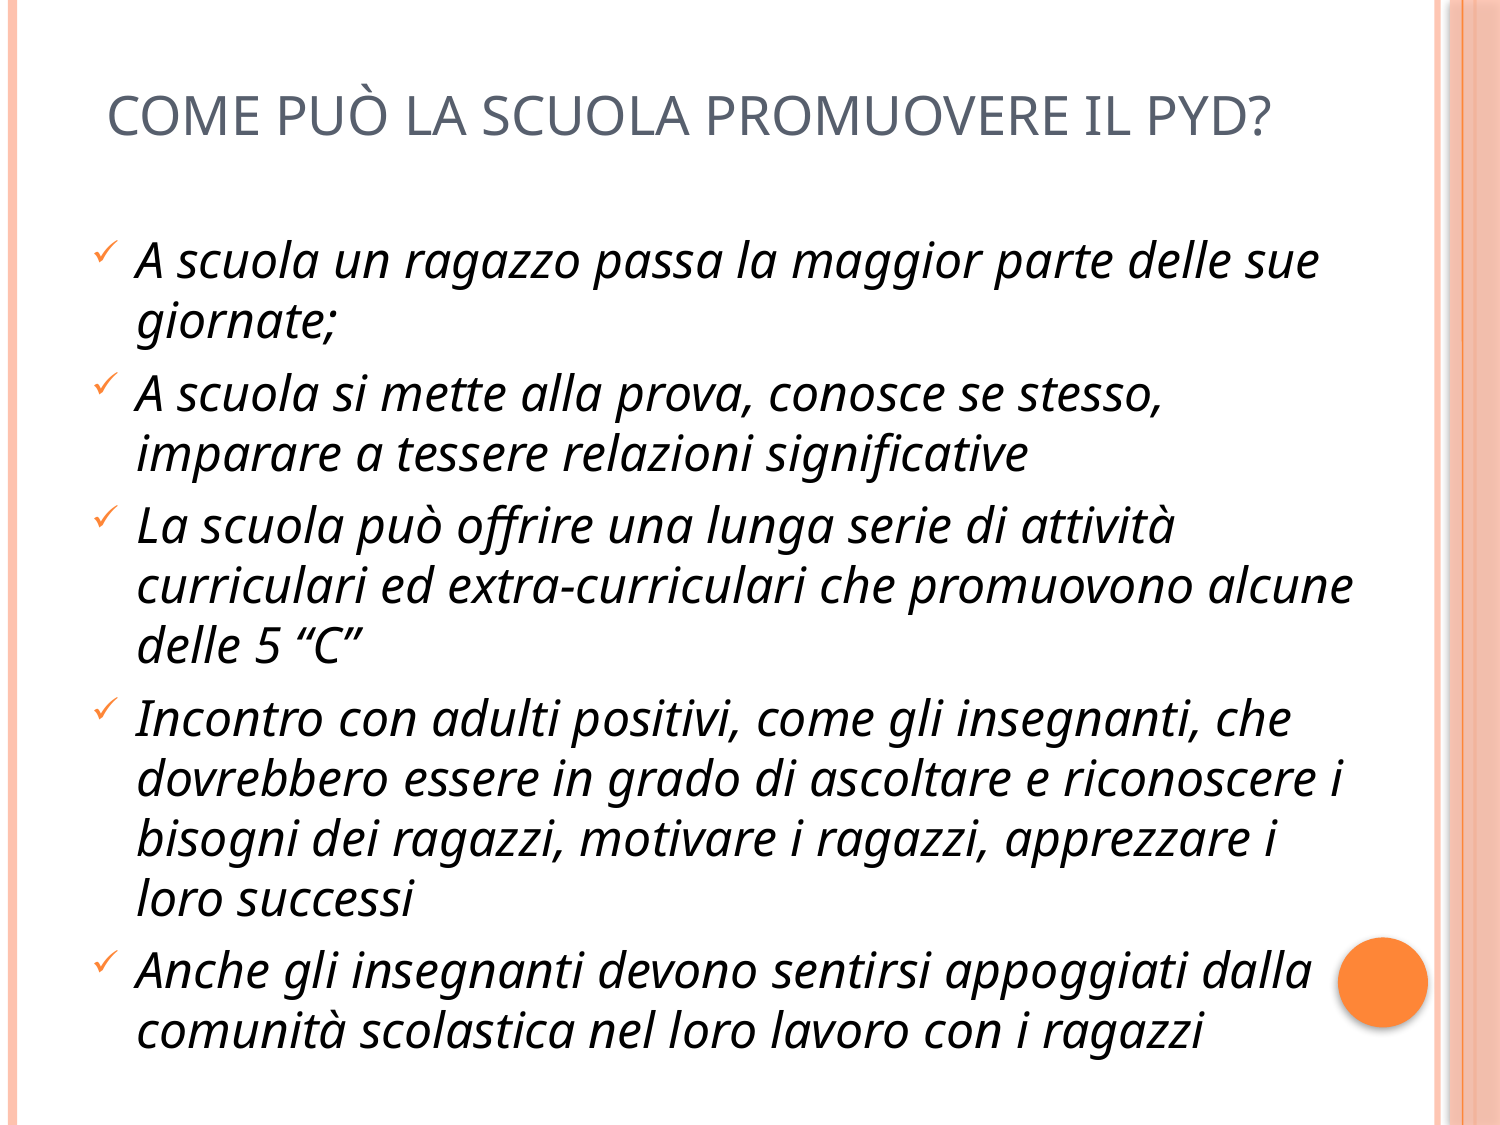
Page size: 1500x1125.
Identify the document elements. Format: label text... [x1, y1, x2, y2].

title Come può la scuola promuovere il pyd? [76, 30, 1302, 149]
list A scuola un ragazzo passa la maggior parte delle sue giornate; A scuola si mette alla prova, conosce se stesso, imparare a tessere relazioni significative La scuola può offrire una lunga serie di attività curriculari ed extra-curriculari che promuovono alcune delle 5 “C” Incontro con adulti positivi, come gli insegnanti, che dovrebbero essere in grado di ascoltare e riconoscere i bisogni dei ragazzi, motivare i ragazzi, apprezzare i loro successi Anche gli insegnanti devono sentirsi appoggiati dalla comunità scolastica nel loro lavoro con i ragazzi [76, 149, 1388, 1083]
